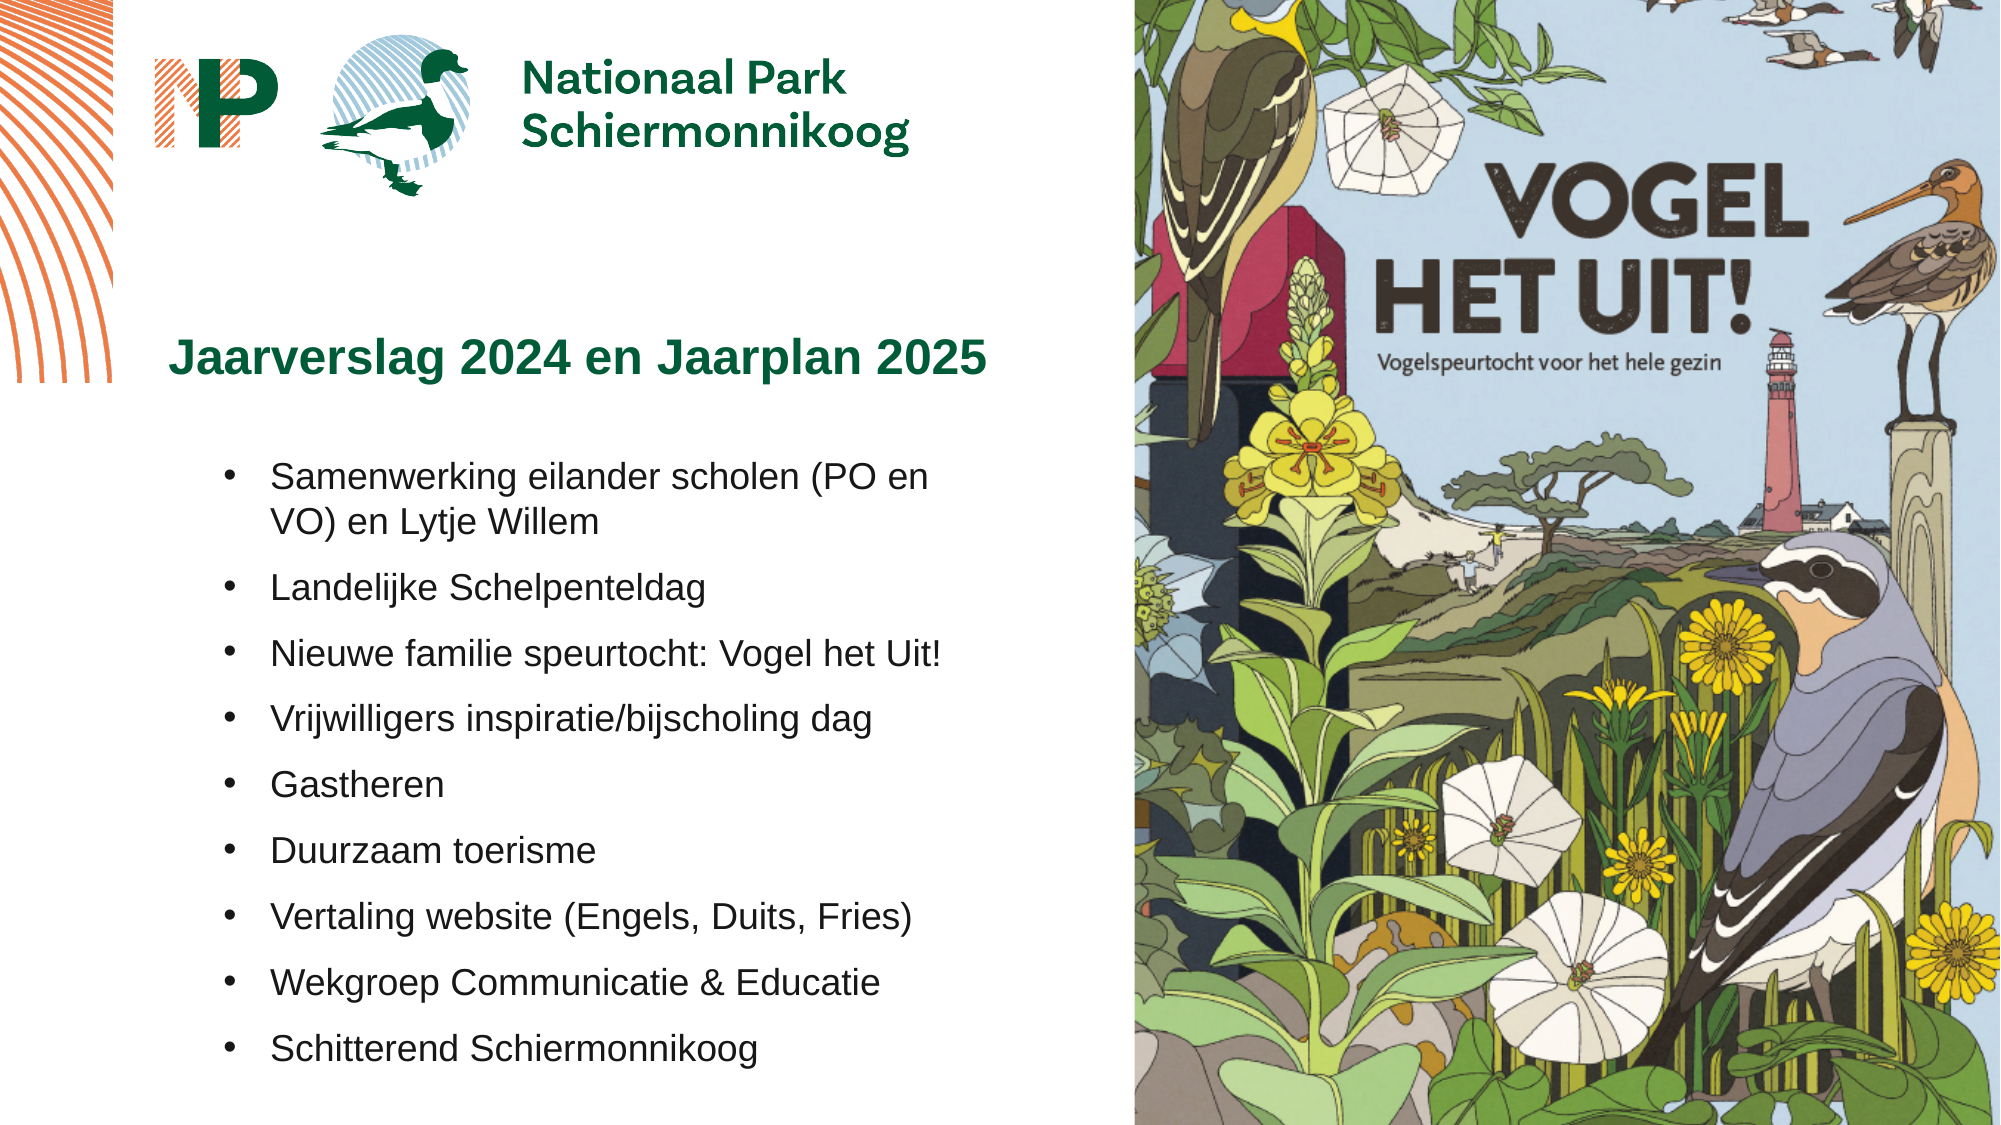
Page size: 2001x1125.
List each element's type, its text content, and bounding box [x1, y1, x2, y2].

picture [0, 0, 952, 383]
picture [1134, 0, 2000, 1125]
title Jaarverslag 2024 en Jaarplan 2025 [153, 225, 1019, 393]
list Samenwerking eilander scholen (PO en VO) en Lytje Willem Landelijke Schelpenteldag Nieuwe familie speurtocht: Vogel het Uit! Vrijwilligers inspiratie/bijscholing dag Gastheren Duurzaam toerisme Vertaling website (Engels, Duits, Fries) Wekgroep Communicatie & Educatie Schitterend Schiermonnikoog [208, 444, 1019, 959]
